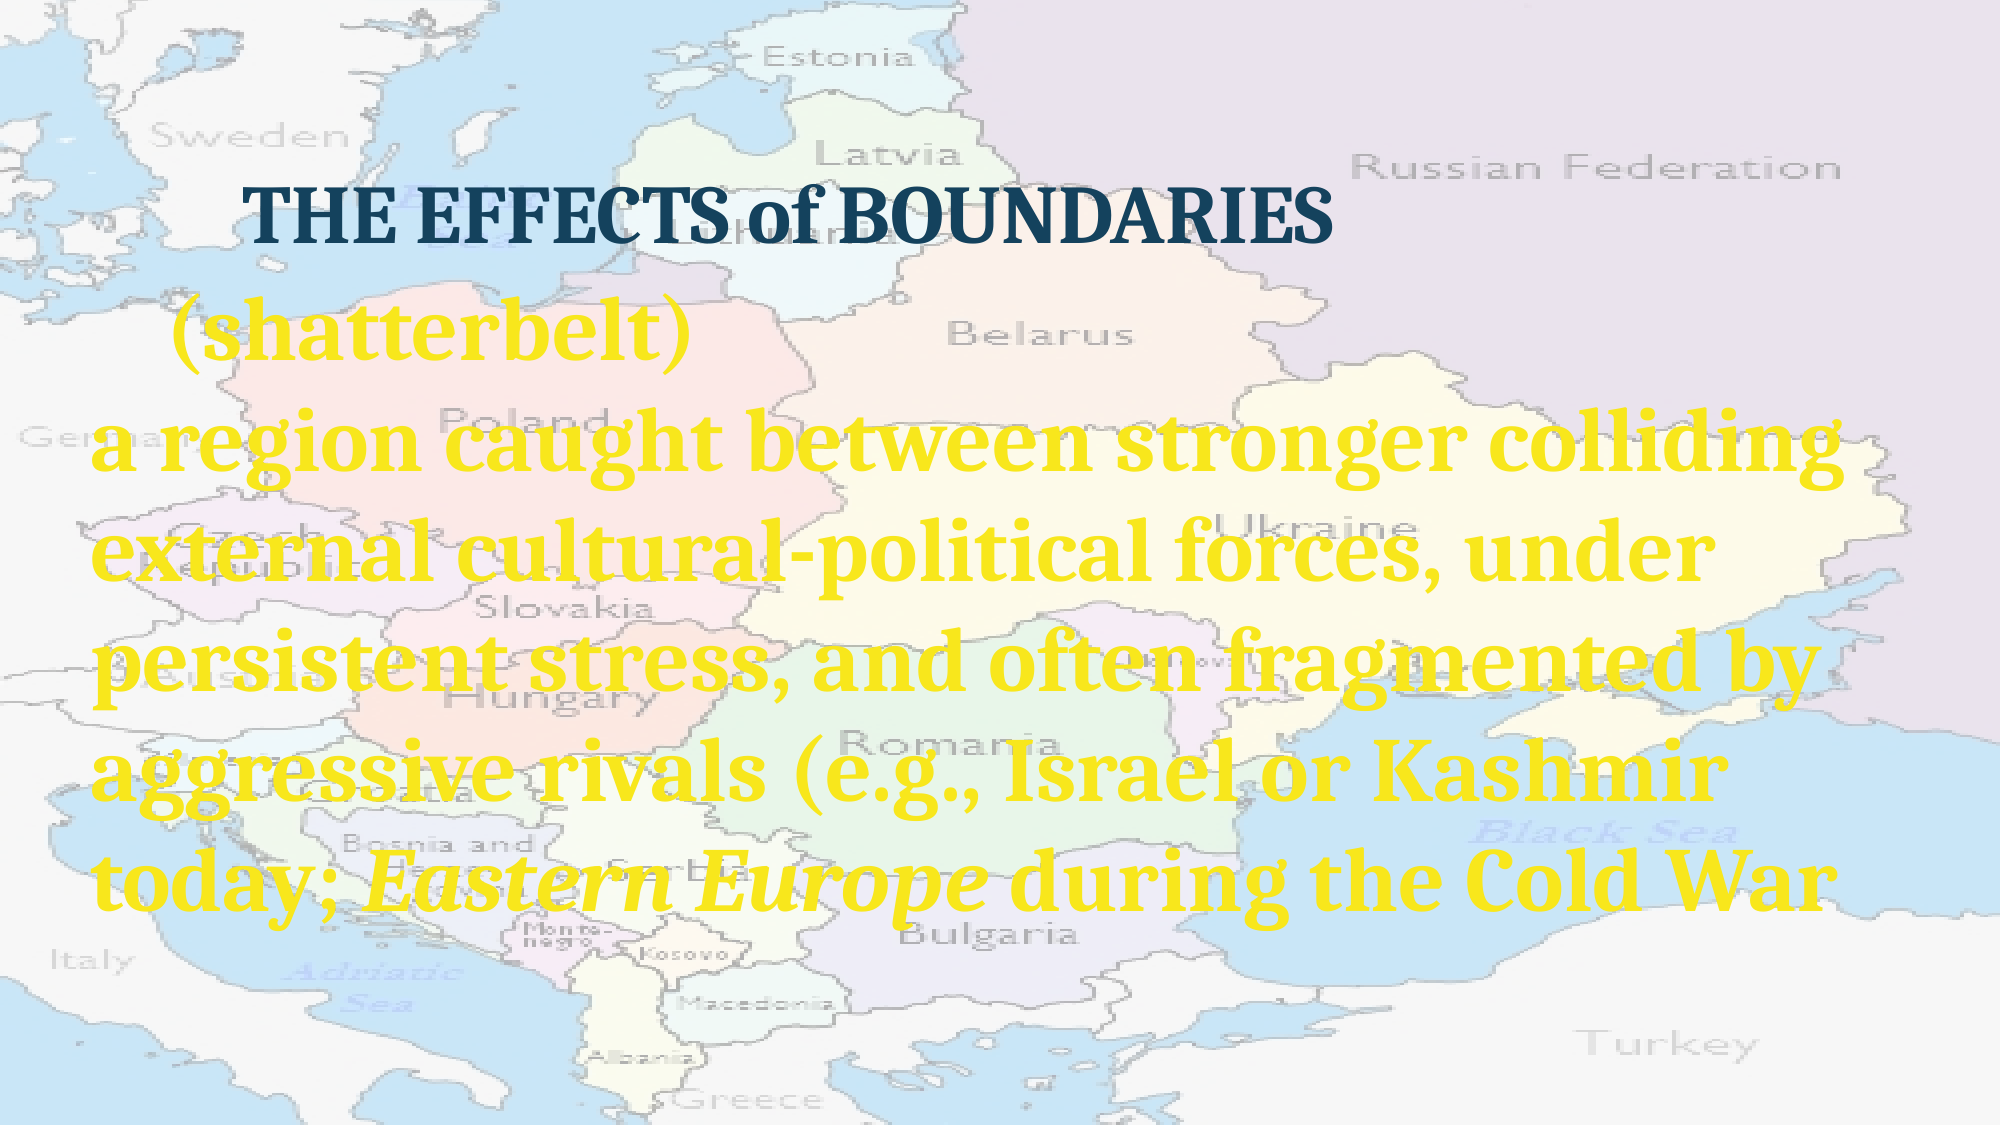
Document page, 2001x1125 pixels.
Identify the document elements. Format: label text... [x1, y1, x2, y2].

text_box (shatterbelt) a region caught between stronger colliding external cultural-political forces, under persistent stress, and often fragmented by aggressive rivals (e.g., Israel or Kashmir today; Eastern Europe during the Cold War [0, 152, 1941, 946]
